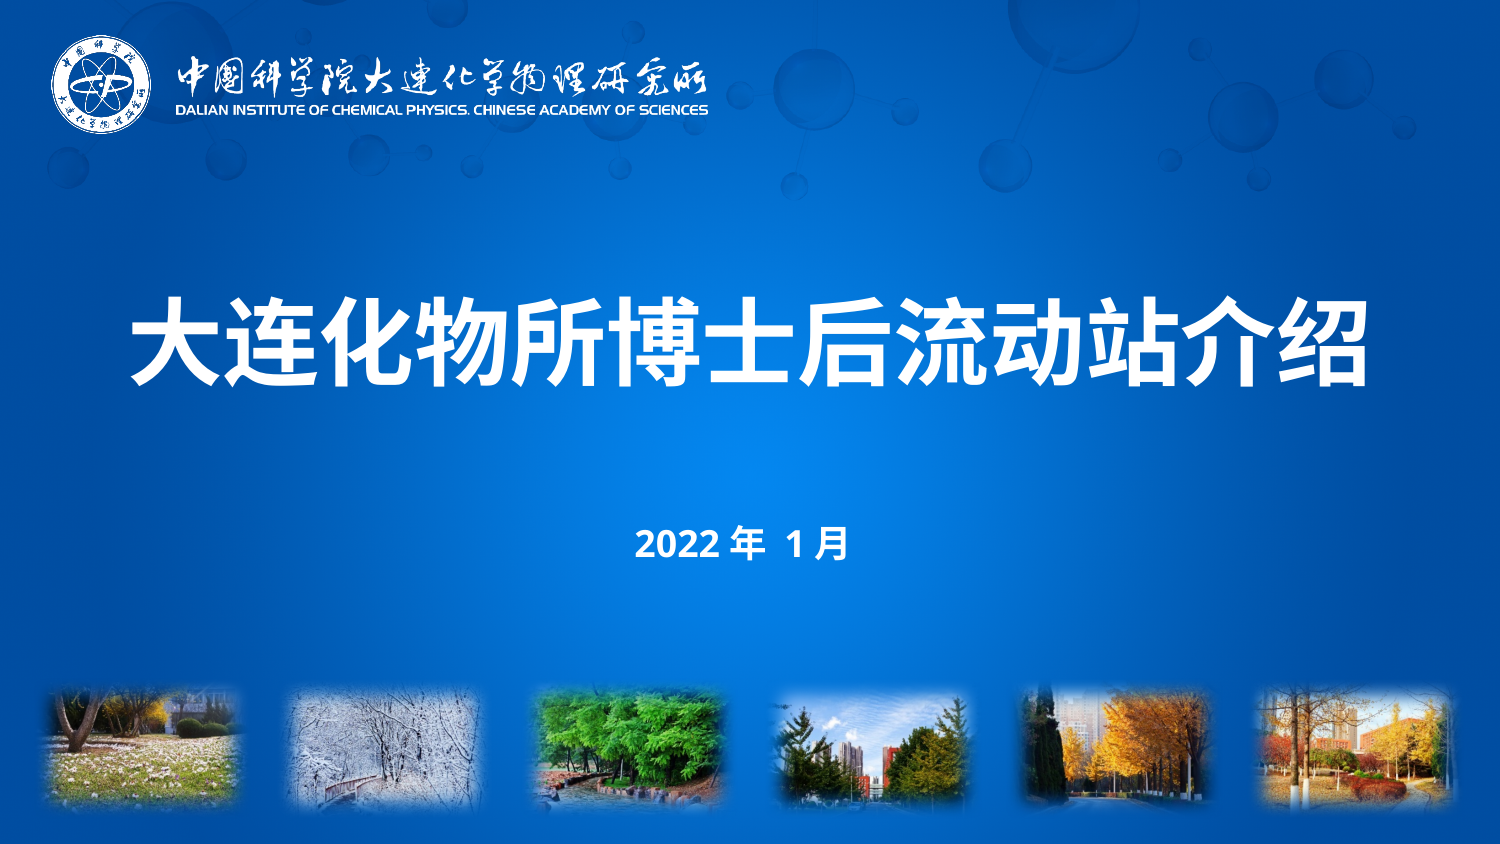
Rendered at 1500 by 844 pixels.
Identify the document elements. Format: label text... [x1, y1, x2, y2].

text_box 2022年 1月 [298, 492, 1189, 572]
text_box 大连化物所博士后流动站介绍 [0, 243, 1500, 448]
picture [0, 0, 1500, 243]
picture [0, 448, 1500, 844]
